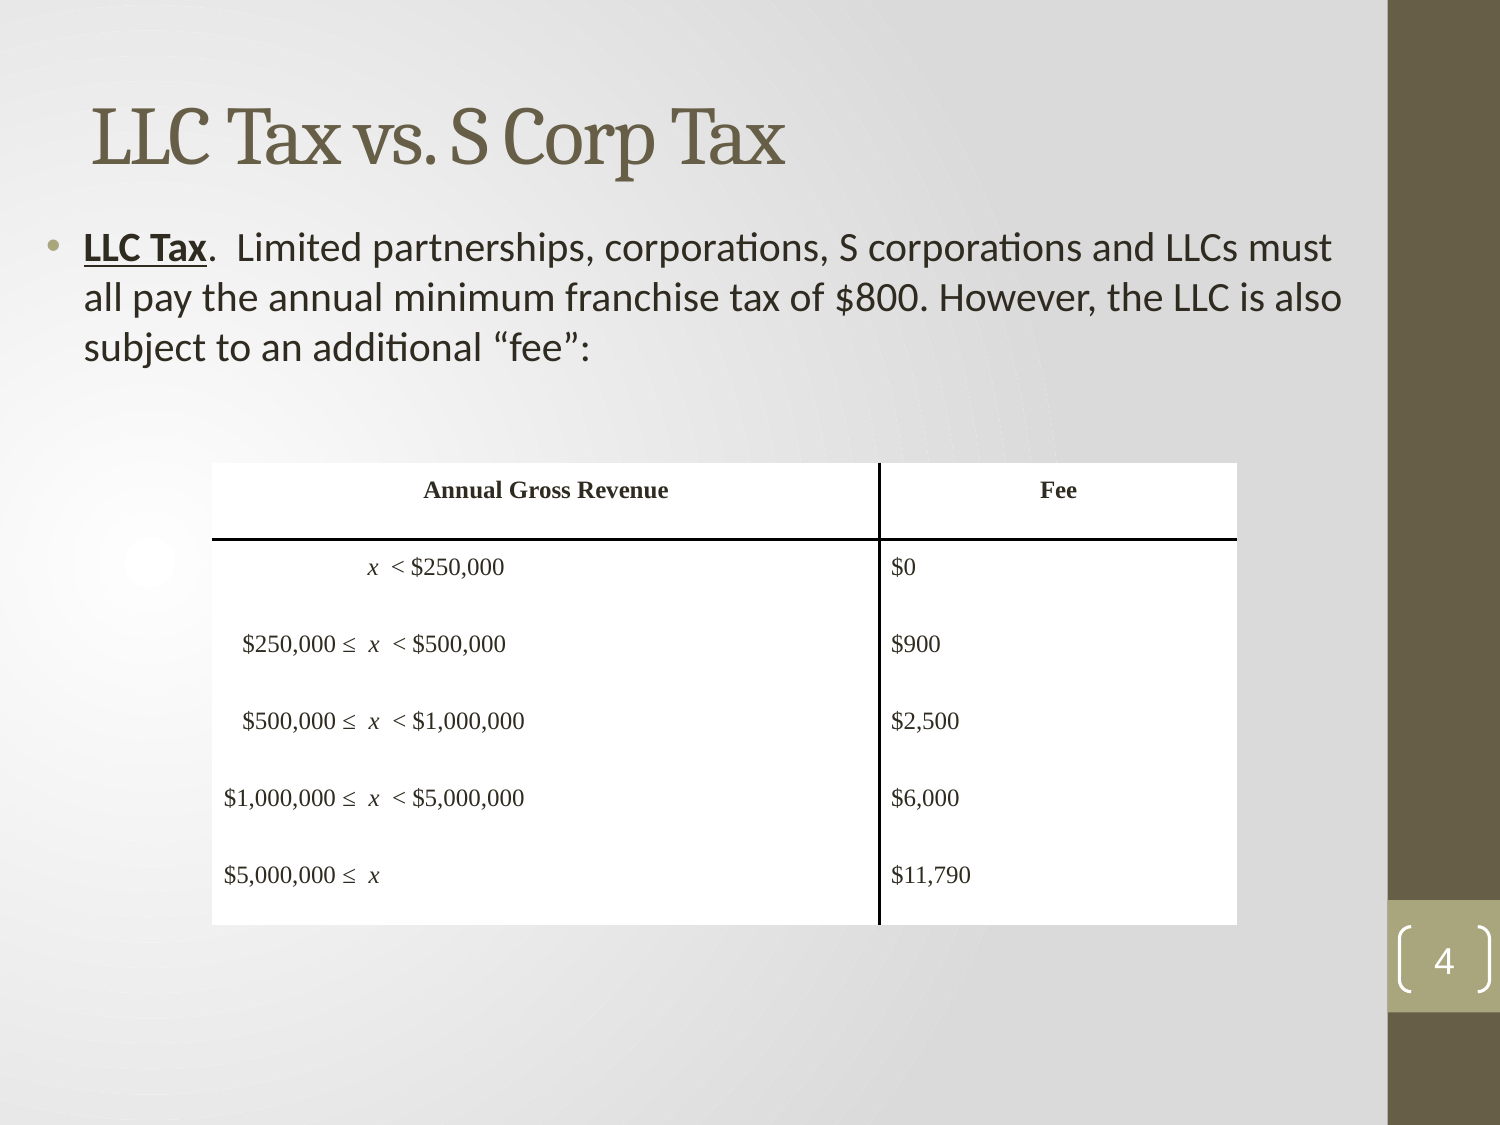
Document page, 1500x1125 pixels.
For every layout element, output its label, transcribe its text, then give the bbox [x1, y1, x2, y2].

list LLC Tax. Limited partnerships, corporations, S corporations and LLCs must all pay the annual minimum franchise tax of $800. However, the LLC is also subject to an additional “fee”: [12, 212, 1363, 1100]
table_cell $900 [881, 617, 1237, 694]
table_cell $0 [881, 541, 1237, 617]
table_header Fee [881, 463, 1237, 538]
title LLC Tax vs. S Corp Tax [75, 75, 1425, 188]
table_header Annual Gross Revenue [212, 463, 878, 538]
table_cell $500,000 ≤ x < $1,000,000 [212, 694, 878, 771]
table_cell x < $250,000 [212, 541, 878, 617]
table_cell $1,000,000 ≤ x < $5,000,000 [212, 771, 878, 848]
table_cell $5,000,000 ≤ x [212, 848, 878, 925]
table_cell $2,500 [881, 694, 1237, 771]
slide_number 4 [1397, 925, 1492, 994]
table_cell $250,000 ≤ x < $500,000 [212, 617, 878, 694]
table_cell $11,790 [881, 848, 1237, 925]
table_cell $6,000 [881, 771, 1237, 848]
